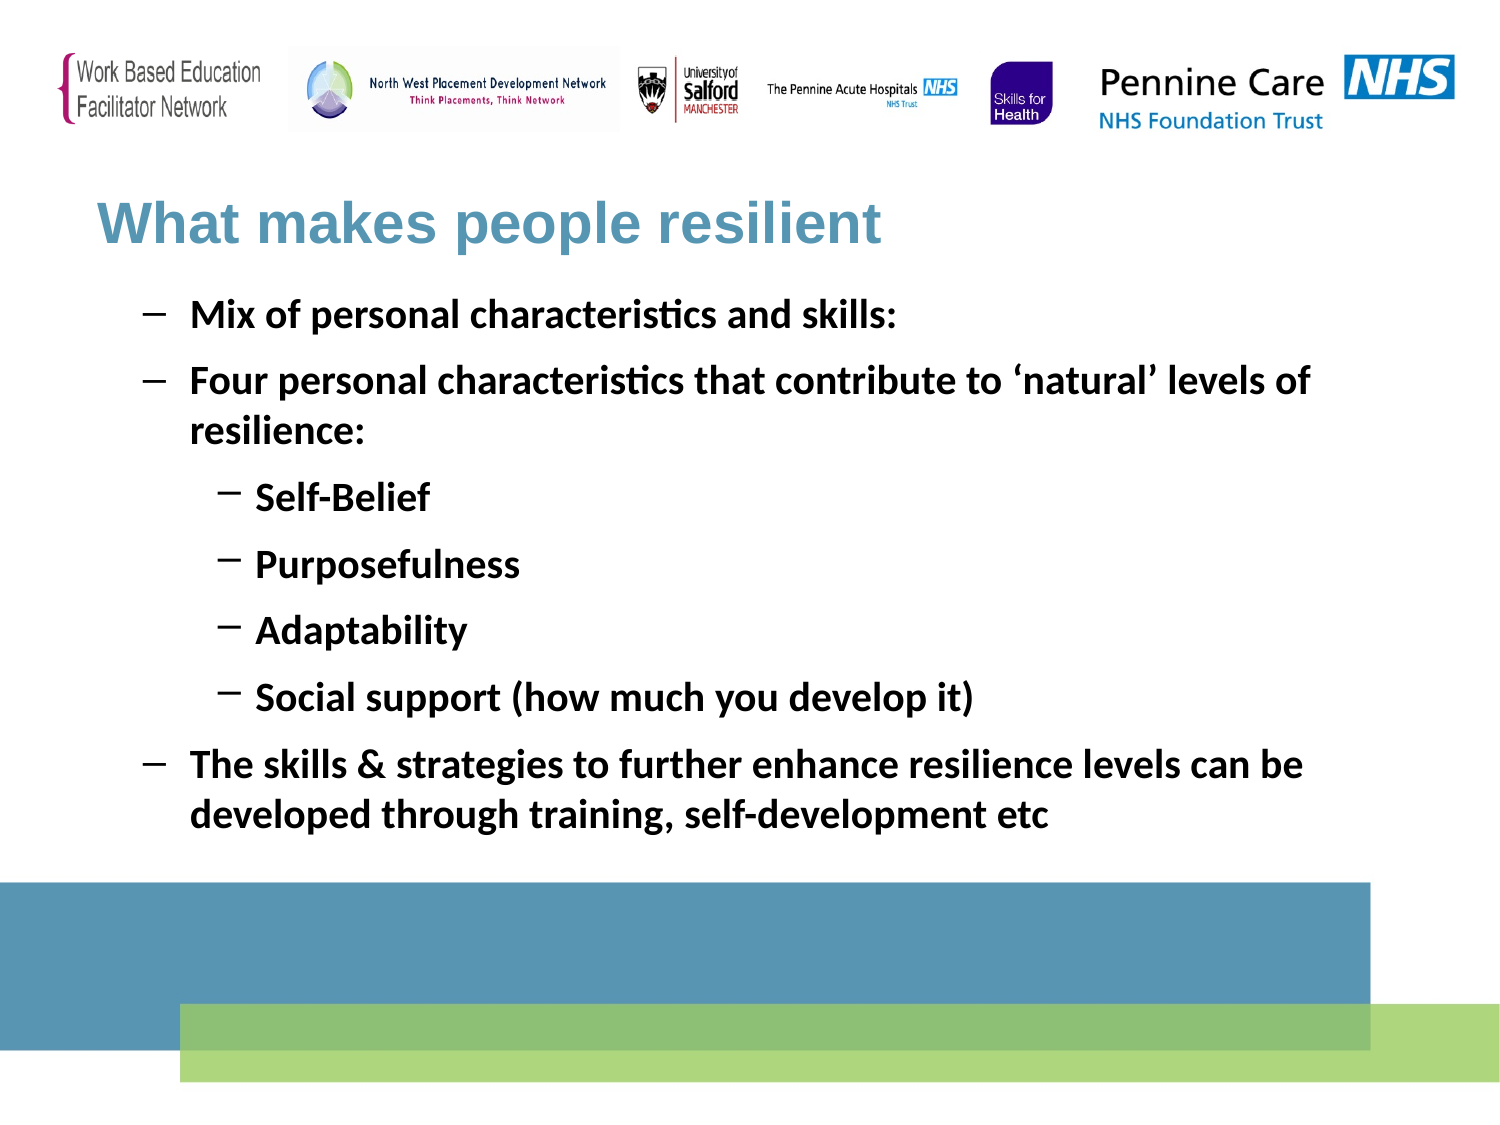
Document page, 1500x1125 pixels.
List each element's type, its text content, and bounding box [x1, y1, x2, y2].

list Mix of personal characteristics and skills: Four personal characteristics that contribute to ‘natural’ levels of resilience: Self-Belief Purposefulness Adaptability Social support (how much you develop it) The skills & strategies to further enhance resilience levels can be developed through training, self-development etc [53, 278, 1459, 716]
title What makes people resilient [82, 177, 1394, 271]
picture [0, 1, 1500, 1124]
